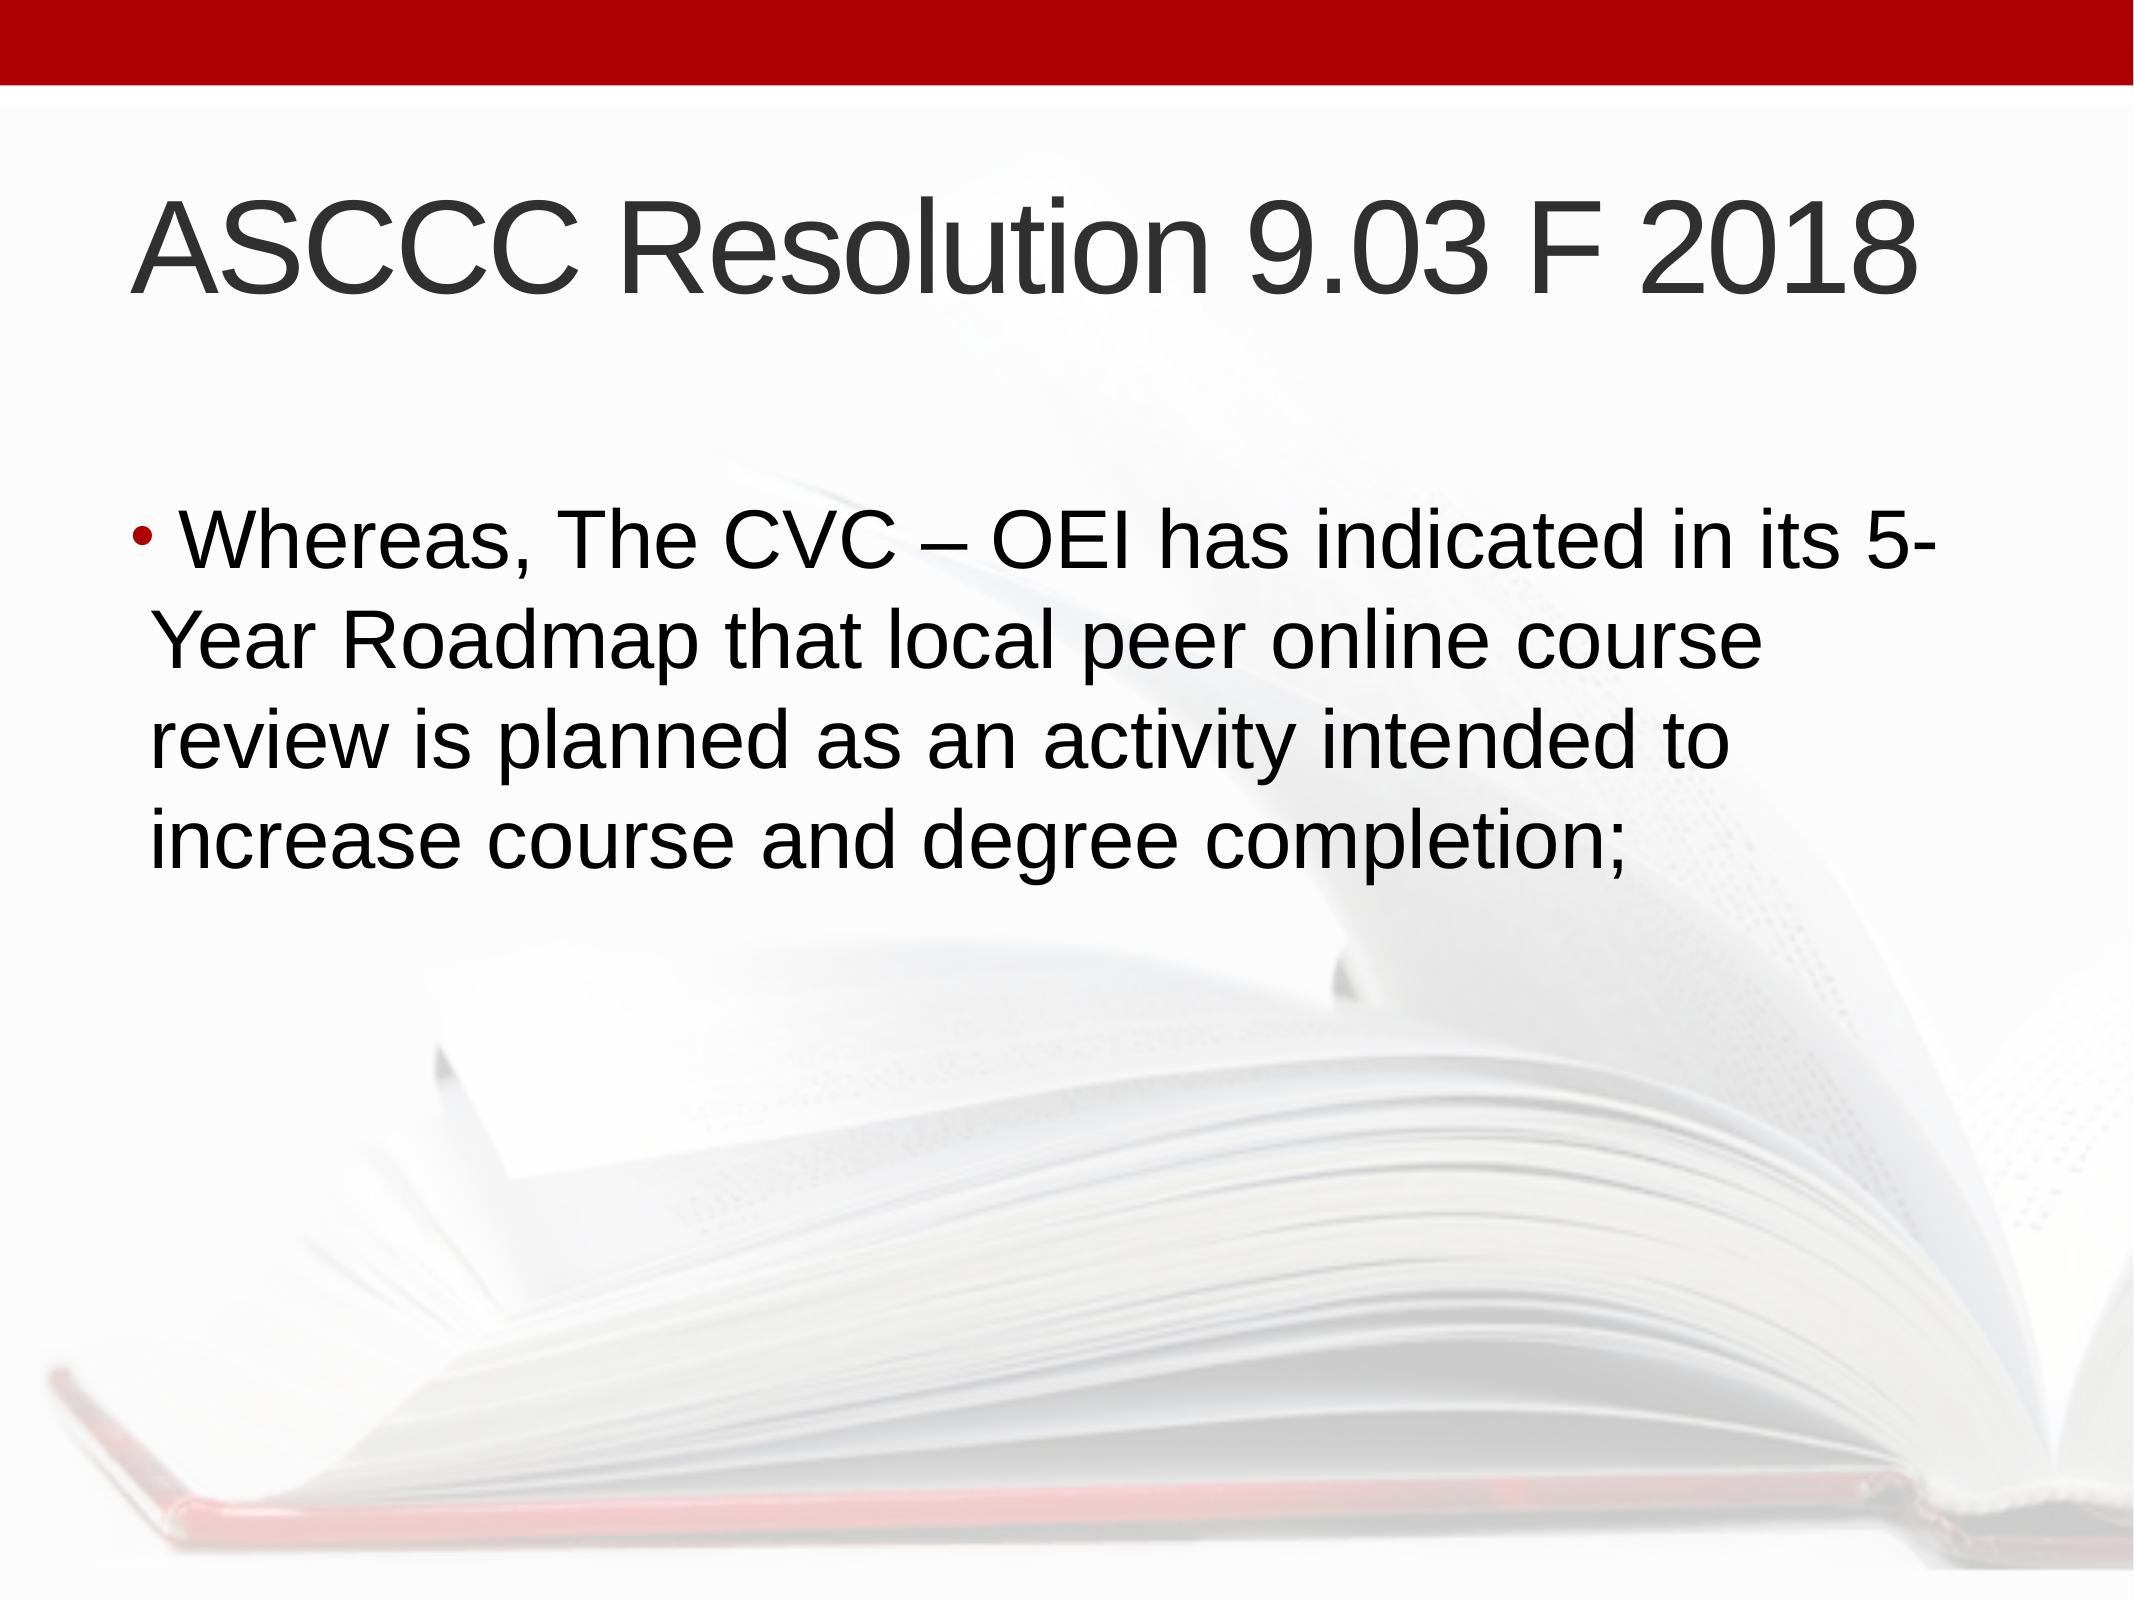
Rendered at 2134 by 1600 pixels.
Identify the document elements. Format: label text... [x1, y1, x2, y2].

list Whereas, The CVC – OEI has indicated in its 5-Year Roadmap that local peer online course review is planned as an activity intended to increase course and degree completion; [106, 373, 2027, 1512]
title ASCCC Resolution 9.03 F 2018 [106, 124, 2027, 356]
